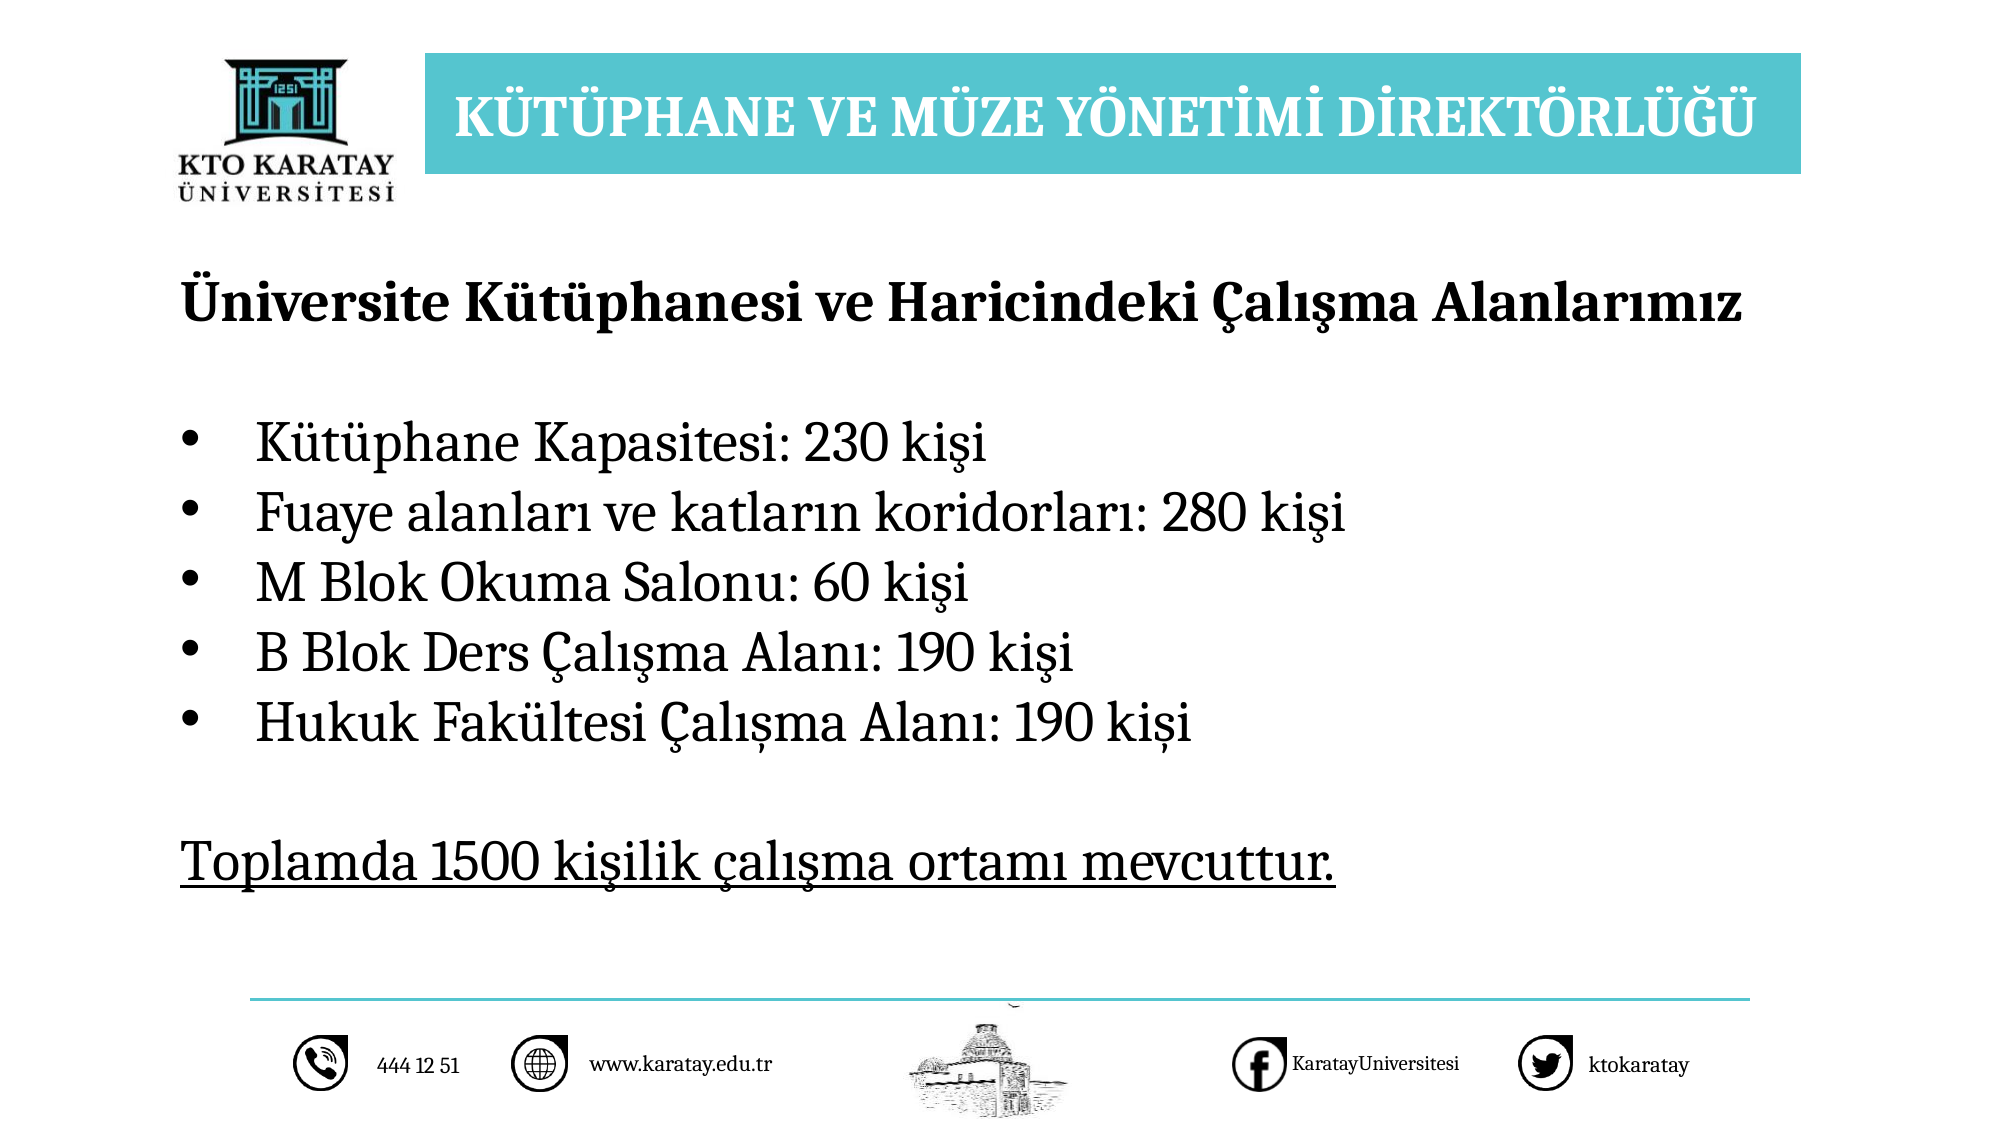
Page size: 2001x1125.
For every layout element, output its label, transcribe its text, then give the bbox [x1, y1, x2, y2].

text_box ktokaratay [1573, 1042, 1705, 1085]
text_box Üniversite Kütüphanesi ve Haricindeki Çalışma Alanlarımız Kütüphane Kapasitesi: 230 kişi Fuaye alanları ve katların koridorları: 280 kişi M Blok Okuma Salonu: 60 kişi B Blok Ders Çalışma Alanı: 190 kişi Hukuk Fakültesi Çalışma Alanı: 190 kişi Toplamda 1500 kişilik çalışma ortamı mevcuttur. [164, 255, 1812, 901]
text_box KÜTÜPHANE VE MÜZE YÖNETİMİ DİREKTÖRLÜĞÜ [425, 53, 1801, 174]
picture [903, 1000, 1072, 1119]
picture [164, 49, 407, 212]
picture [1232, 1037, 1287, 1092]
picture [292, 1035, 348, 1091]
text_box KaratayUniversitesi [1287, 1042, 1498, 1083]
picture [1518, 1035, 1573, 1091]
text_box www.karatay.edu.tr [575, 1041, 788, 1084]
picture [511, 1035, 568, 1092]
text_box 444 12 51 [362, 1043, 475, 1086]
